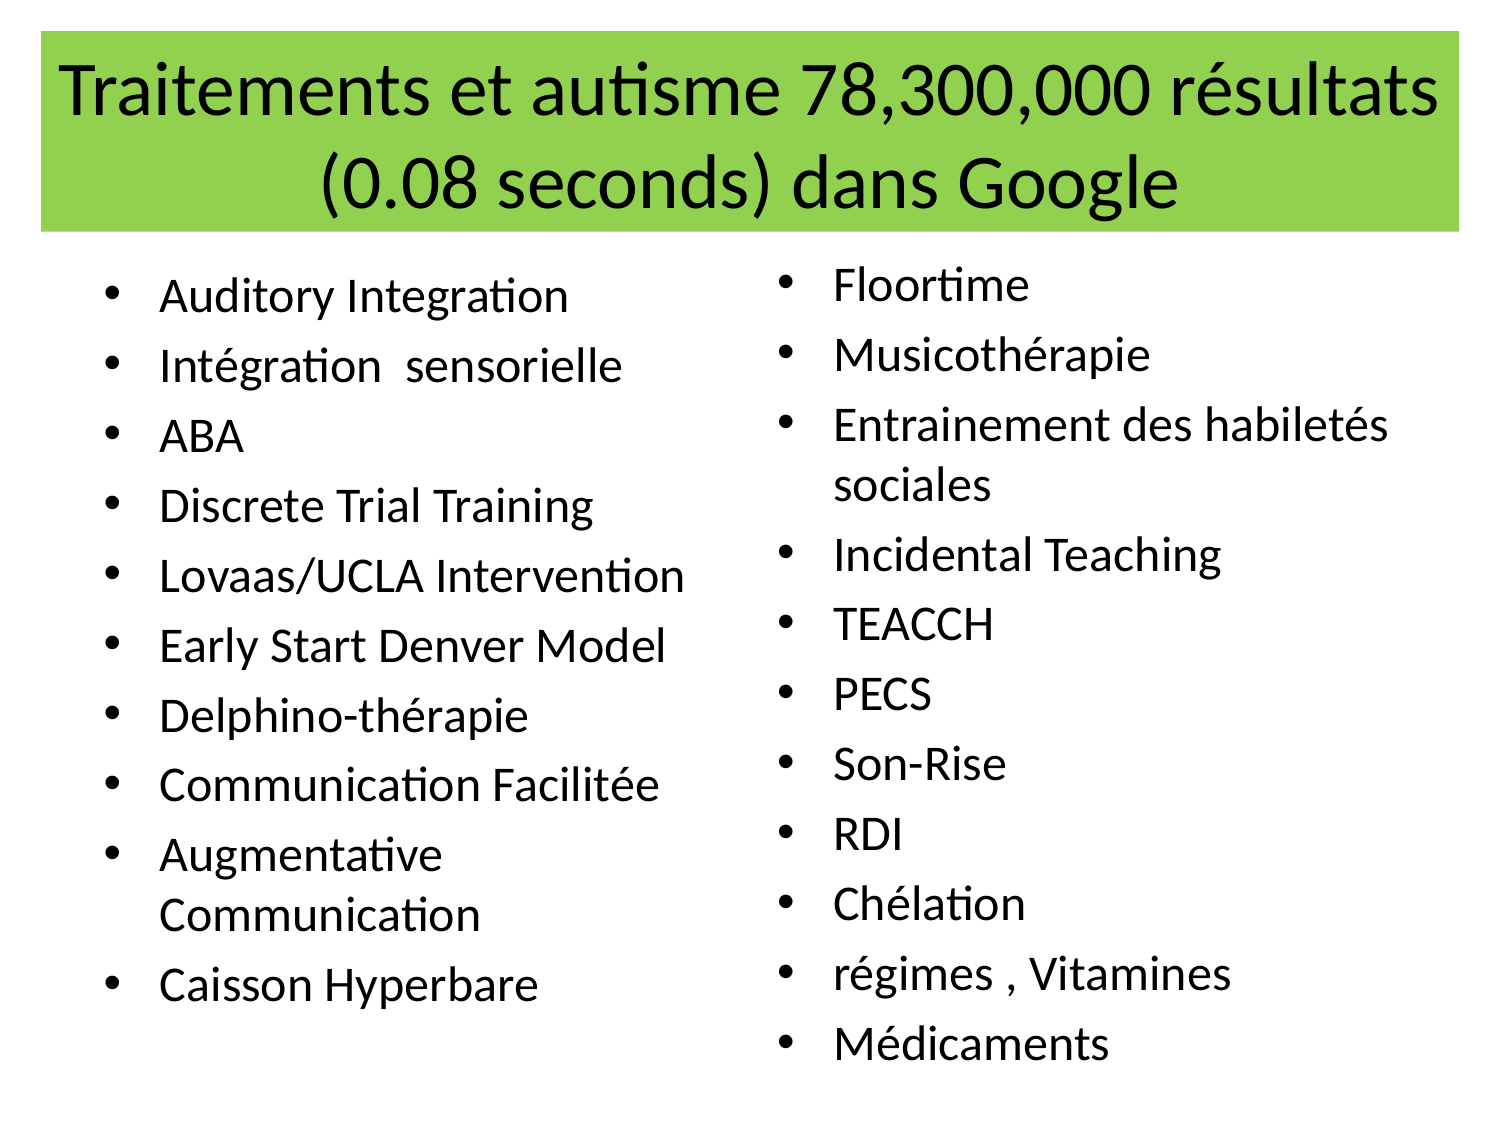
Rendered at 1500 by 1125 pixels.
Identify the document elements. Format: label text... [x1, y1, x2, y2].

list Auditory Integration Intégration sensorielle ABA Discrete Trial Training Lovaas/UCLA Intervention Early Start Denver Model Delphino-thérapie Communication Facilitée Augmentative Communication Caisson Hyperbare [88, 184, 752, 1060]
list Floortime Musicothérapie Entrainement des habiletés sociales Incidental Teaching TEACCH PECS Son-Rise RDI Chélation régimes , Vitamines Médicaments [761, 243, 1426, 875]
title Traitements et autisme 78,300,000 résultats (0.08 seconds) dans Google [40, 30, 1460, 232]
